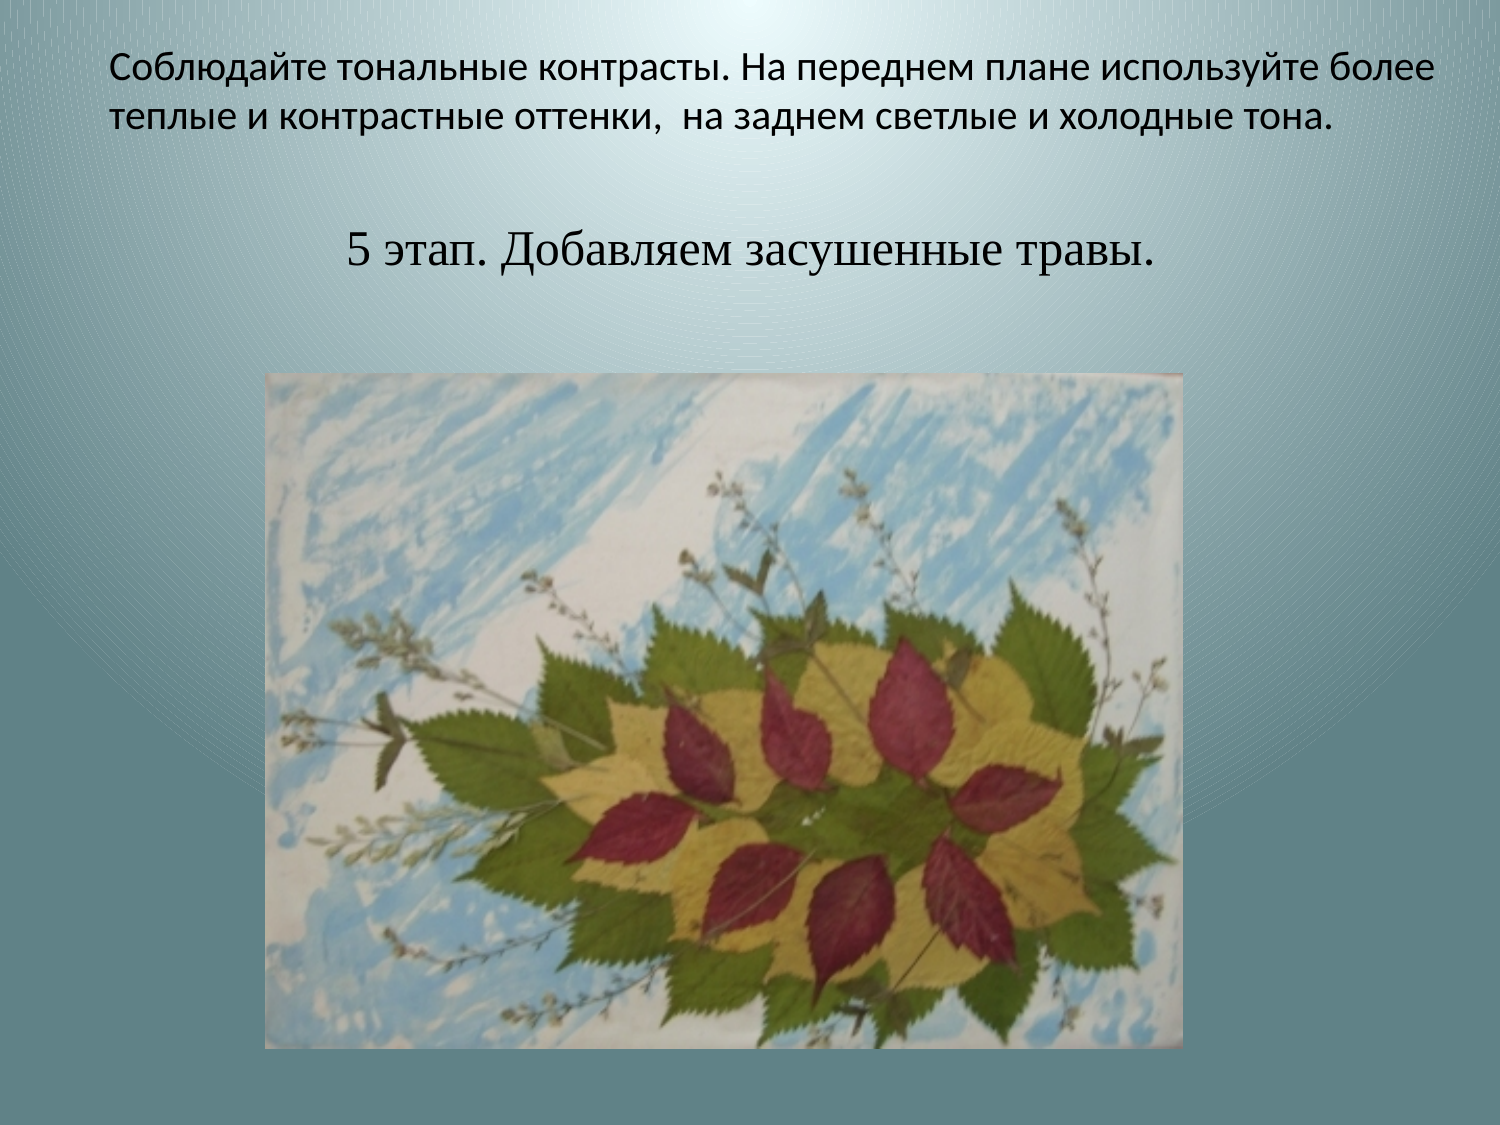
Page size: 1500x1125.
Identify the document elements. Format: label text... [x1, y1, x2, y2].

picture [265, 373, 1183, 1049]
text_box Соблюдайте тональные контрасты. На переднем плане используйте более теплые и контрастные оттенки, на заднем светлые и холодные тона. [94, 30, 1451, 146]
text_box 5 этап. Добавляем засушенные травы. [331, 208, 1171, 328]
